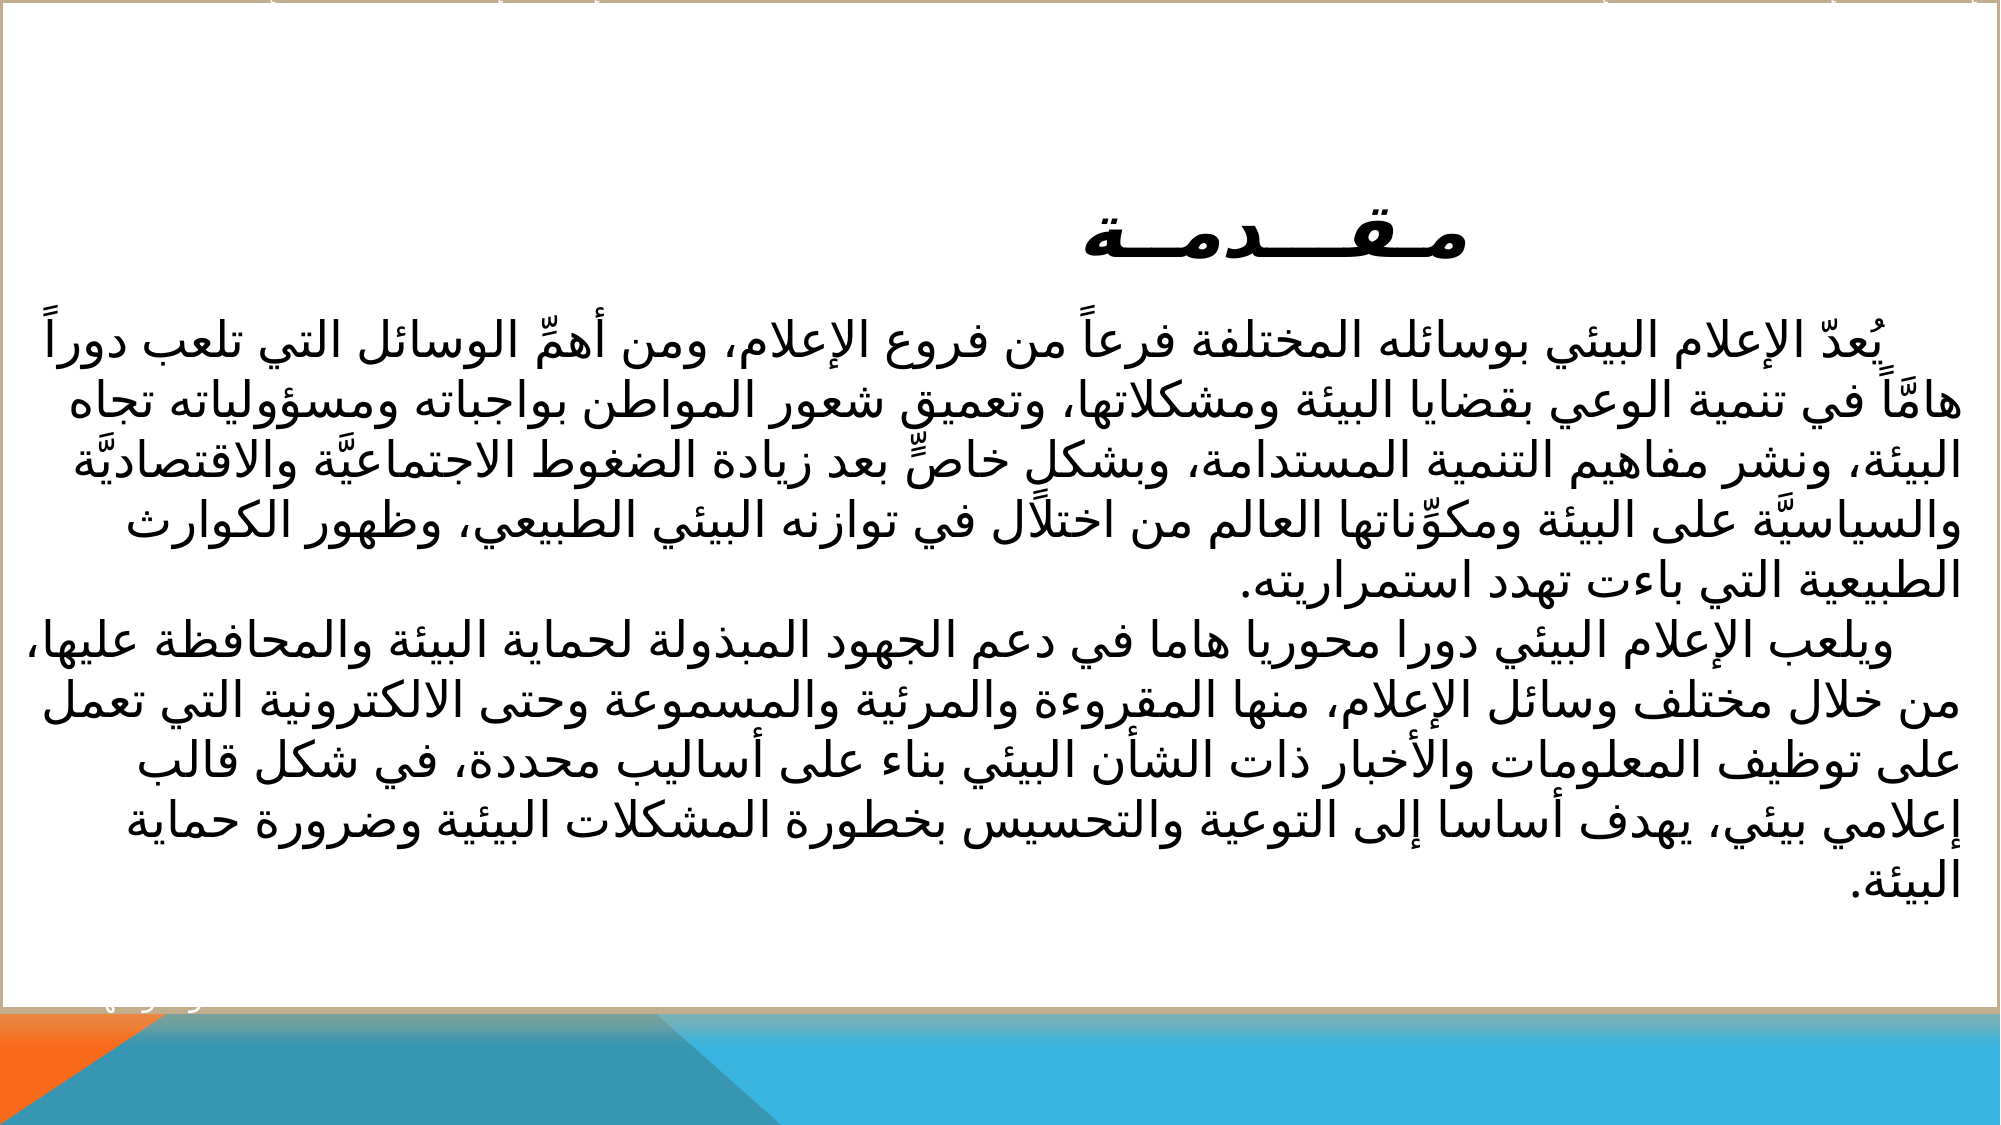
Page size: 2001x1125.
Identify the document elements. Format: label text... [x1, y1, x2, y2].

text_box أصبحت مسألة حماية البيئة من أهم القضايا التي تشغل اهتمام المجتمعات الانسانية في عصرنا الحالي، نظرا لما شهدهأصبحتسألة حماية البيئة من أهم القضايا التي تشغل اهتمام المجتمعات الانسانية في عصرنا الحالي، نظرا لما شهده العالم من اختلال في توازنه البيئي الطبيعي، وظهور الكوارث الطبيعية التي باءت تهدد استمراره، ويلعب الإعلام البيئي دورا محوريا هاما في دعم الجهود المبذولة لحماية البيئة والمحافظة عليها، من خلال مختلف وسائل الإعلام، منها المقروءة والمرئية والمسموعة وحتى الالكترونية التي تعمل على توظيف المعلومات والأخبار ذات الشأن البيئي بناءا على أساليب محددة، في شكل قالب إعلامي بيئي، مق دمةمـقـــدمــةأسا سا إلى التوعية والتحسيس بخطورة المشكلات البيئية وضرورة حماية البيئة. يُعدّ الإعلام البيئي بوسائله المختلفة فرعاً من فروع الإعلام، ومن أهمِّ الوسائل التي تلعب دوراً هامَّاً في تنمية الوعي بقضايا البيئة ومشكلاتها، وتعميق شعور المواطن بواجباته ومسؤولياته تجاه البيئة، ونشر مفاهيم التنمية المستدامة، وبشكلٍ خاصٍّ بعد زيادة الضغوط الاجتماعيَّة والاقتصاديَّة والسياسيَّة على البيئة ومكوِّناتها العالم من اختلال في توازنه البيئي الطبيعي، وظهور الكوارث الطبيعية التي باءت تهدد استمراريته. ويلعب الإعلام البيئي دورا محوريا هاما في دعم الجهود المبذولة لحماية البيئة والمحافظة عليها، من خلال مختلف وسائل الإعلام، منها المقروءة والمرئية والمسموعة وحتى الالكترونية التي تعمل على توظيف المعلومات والأخبار ذات الشأن البيئي بناء على أساليب محددة، في شكل قالب إعلامي بيئي، يهدف أساسا إلى التوعية والتحسيس بخطورة المشكلات البيئية وضرورة حماية البيئة. يُعدّ الإعلام البيئي بوسائله المختلفة فرعاً من فروع الإعلام، ومن أهمِّ الوسائل التي تلعب دوراً هامَّاً في تنمية الوعي بقضايا البيئة ومشكلاتها، وتعميق شعور المواطن بواجباته ومسؤولياته تجاه البيئة، ونشر مفاهيم التنمية المستدامة، وبشكلٍ خاصٍّ بعد زيادة الضغوط الاجتماعيَّة والاقتصاديَّة والسياسيَّة على البيئة ومكوِّناتها [0, 0, 2000, 1013]
